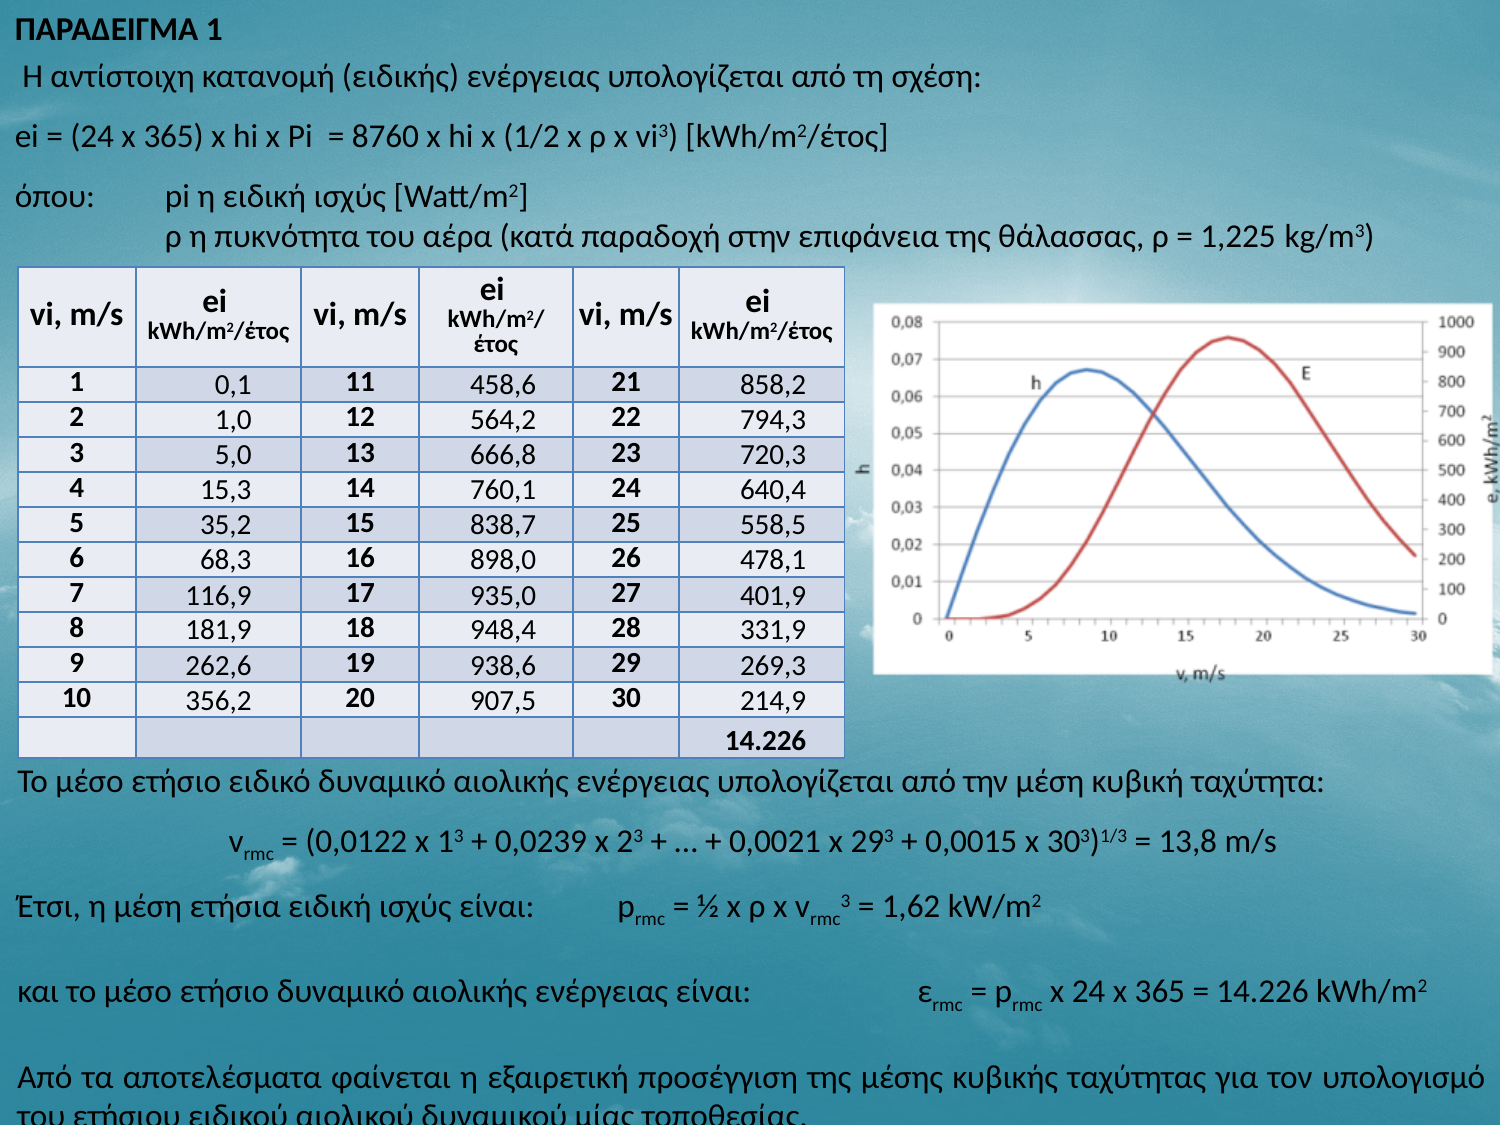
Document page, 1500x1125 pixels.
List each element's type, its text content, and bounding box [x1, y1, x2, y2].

table_cell [420, 718, 572, 751]
table_cell 760,1 [420, 473, 572, 506]
table_cell 6 [19, 543, 135, 576]
table_cell 12 [302, 403, 418, 436]
table_cell 214,9 [680, 683, 844, 716]
table_cell 356,2 [137, 683, 300, 716]
table_cell 720,3 [680, 438, 839, 471]
table_cell 478,1 [680, 543, 839, 576]
table_cell 68,3 [137, 543, 300, 576]
table_cell 558,5 [680, 508, 839, 541]
table_cell 16 [302, 543, 418, 576]
table_cell [302, 718, 418, 751]
table_cell 30 [574, 683, 678, 716]
text_box Το μέσο ετήσιο ειδικό δυναμικό αιολικής ενέργειας υπολογίζεται από την μέση κυβική ταχύτητα: vrmc = (0,0122 x 13 + 0,0239 x 23 + … + 0,0021 x 293 + 0,0015 x 303)1/3 = 13,8 m/s Έτσι, η μέση ετήσια ειδική ισχύς είναι: prmc = ½ x ρ x vrmc3 = 1,62 kW/m2 και το μέσο ετήσιο δυναμικό αιολικής ενέργειας είναι: εrmc = prmc x 24 x 365 = 14.226 kWh/m2 Από τα αποτελέσματα φαίνεται η εξαιρετική προσέγγιση της μέσης κυβικής ταχύτητας για τον υπολογισμό του ετήσιου ειδικού αιολικού δυναμικού μίας τοποθεσίας. [2, 751, 1500, 1125]
table_cell 262,6 [137, 648, 300, 681]
table_cell 935,0 [420, 578, 572, 611]
table_cell 401,9 [680, 578, 839, 611]
table_cell 838,7 [420, 508, 572, 541]
table_header ei kWh/m2/έτος [137, 268, 300, 366]
table_cell 8 [19, 613, 135, 646]
table_header ei kWh/m2/έτος [680, 268, 844, 366]
table_cell 14 [302, 473, 418, 506]
table_cell 5,0 [137, 438, 300, 471]
table_cell 458,6 [420, 368, 572, 401]
table_cell 29 [574, 648, 678, 681]
table_cell 14.226 [680, 718, 844, 751]
table_cell 5 [19, 508, 135, 541]
table_cell 564,2 [420, 403, 572, 436]
text_box Η αντίστοιχη κατανομή (ειδικής) ενέργειας υπολογίζεται από τη σχέση: ei = (24 x 365) x hi x Pi = 8760 x hi x (1/2 x ρ x vi3) [kWh/m2/έτος] όπου: pi η ειδική ισχύς [Watt/m2] ρ η πυκνότητα του αέρα (κατά παραδοχή στην επιφάνεια της θάλασσας, ρ = 1,225 kg/m3) [0, 46, 1500, 262]
table_cell 7 [19, 578, 135, 611]
table_cell 0,1 [137, 368, 300, 401]
table_cell 18 [302, 613, 418, 646]
table_cell 116,9 [137, 578, 300, 611]
table_cell [19, 718, 135, 751]
table_header vi, m/s [574, 268, 678, 366]
table_cell 331,9 [680, 613, 839, 646]
table_cell 15 [302, 508, 418, 541]
table_cell 1,0 [137, 403, 300, 436]
table_cell 20 [302, 683, 418, 716]
text_box ΠΑΡΑΔΕΙΓΜΑ 1 [0, 0, 1500, 46]
table_cell 13 [302, 438, 418, 471]
table_cell 666,8 [420, 438, 572, 471]
table_cell 22 [574, 403, 678, 436]
table_cell 26 [574, 543, 678, 576]
table_cell 858,2 [680, 368, 839, 401]
table_cell 898,0 [420, 543, 572, 576]
table_cell 9 [19, 648, 135, 681]
table_cell 938,6 [420, 648, 572, 681]
table_cell 907,5 [420, 683, 572, 716]
table_header ei kWh/m2/έτος [420, 268, 572, 366]
table_header vi, m/s [19, 268, 135, 366]
table_cell 794,3 [680, 403, 839, 436]
table_cell 11 [302, 368, 418, 401]
table_cell 35,2 [137, 508, 300, 541]
table_cell 1 [19, 368, 135, 401]
table_cell 640,4 [680, 473, 839, 506]
table_cell 3 [19, 438, 135, 471]
table_cell 4 [19, 473, 135, 506]
table_cell 269,3 [680, 648, 839, 681]
table_cell 2 [19, 403, 135, 436]
table_cell 15,3 [137, 473, 300, 506]
table_cell 19 [302, 648, 418, 681]
table_header vi, m/s [302, 268, 418, 366]
table_cell 10 [19, 683, 135, 716]
picture [844, 302, 1500, 693]
table_cell 948,4 [420, 613, 572, 646]
table_cell 24 [574, 473, 678, 506]
table_cell 28 [574, 613, 678, 646]
table_cell [137, 718, 300, 751]
table_cell [574, 718, 678, 751]
table_cell 17 [302, 578, 418, 611]
table_cell 25 [574, 508, 678, 541]
table_cell 27 [574, 578, 678, 611]
table_cell 181,9 [137, 613, 300, 646]
table_cell 21 [574, 368, 678, 401]
table_cell 23 [574, 438, 678, 471]
